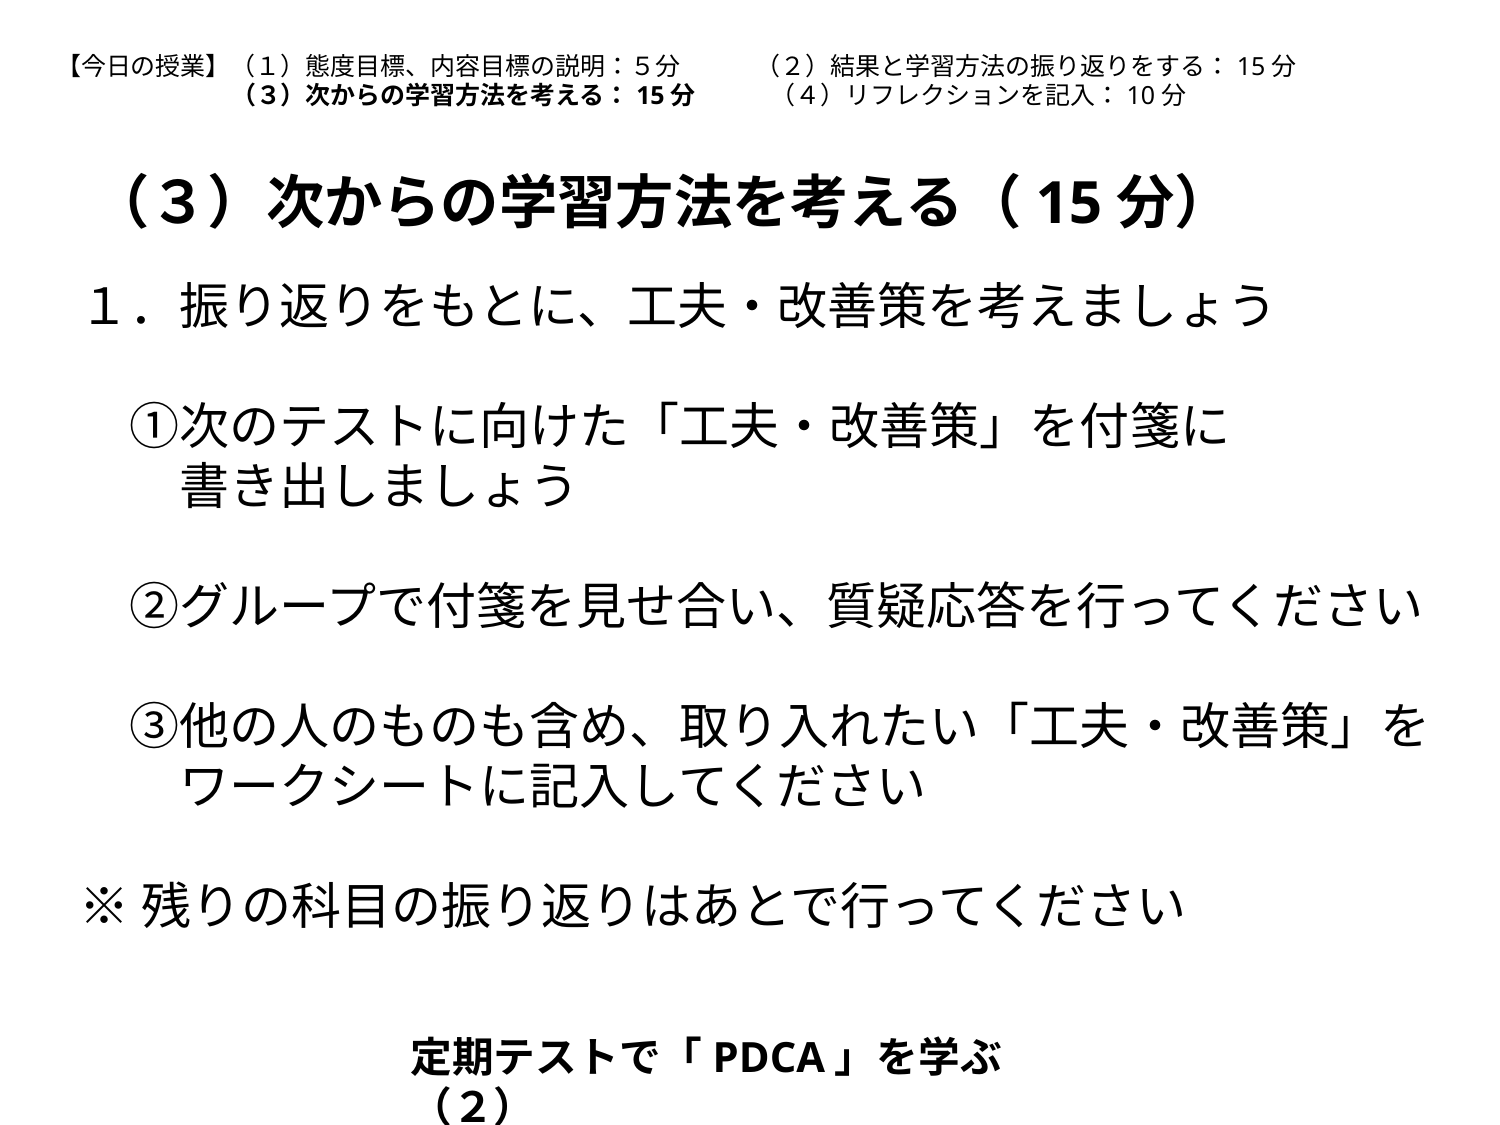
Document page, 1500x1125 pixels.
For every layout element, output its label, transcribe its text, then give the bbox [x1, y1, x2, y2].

text_box 【今日の授業】（１）態度目標、内容目標の説明：５分 （２）結果と学習方法の振り返りをする：15分 （３）次からの学習方法を考える：15分 （４）リフレクションを記入：10分 [41, 42, 1459, 118]
text_box 定期テストで「PDCA」を学ぶ（２） [395, 1023, 1140, 1125]
text_box （３）次からの学習方法を考える（15分） [76, 157, 1430, 243]
text_box １．振り返りをもとに、工夫・改善策を考えましょう ①次のテストに向けた「工夫・改善策」を付箋に 書き出しましょう ②グループで付箋を見せ合い、質疑応答を行ってください ③他の人のものも含め、取り入れたい「工夫・改善策」を ワークシートに記入してください ※残りの科目の振り返りはあとで行ってください [64, 267, 1500, 942]
